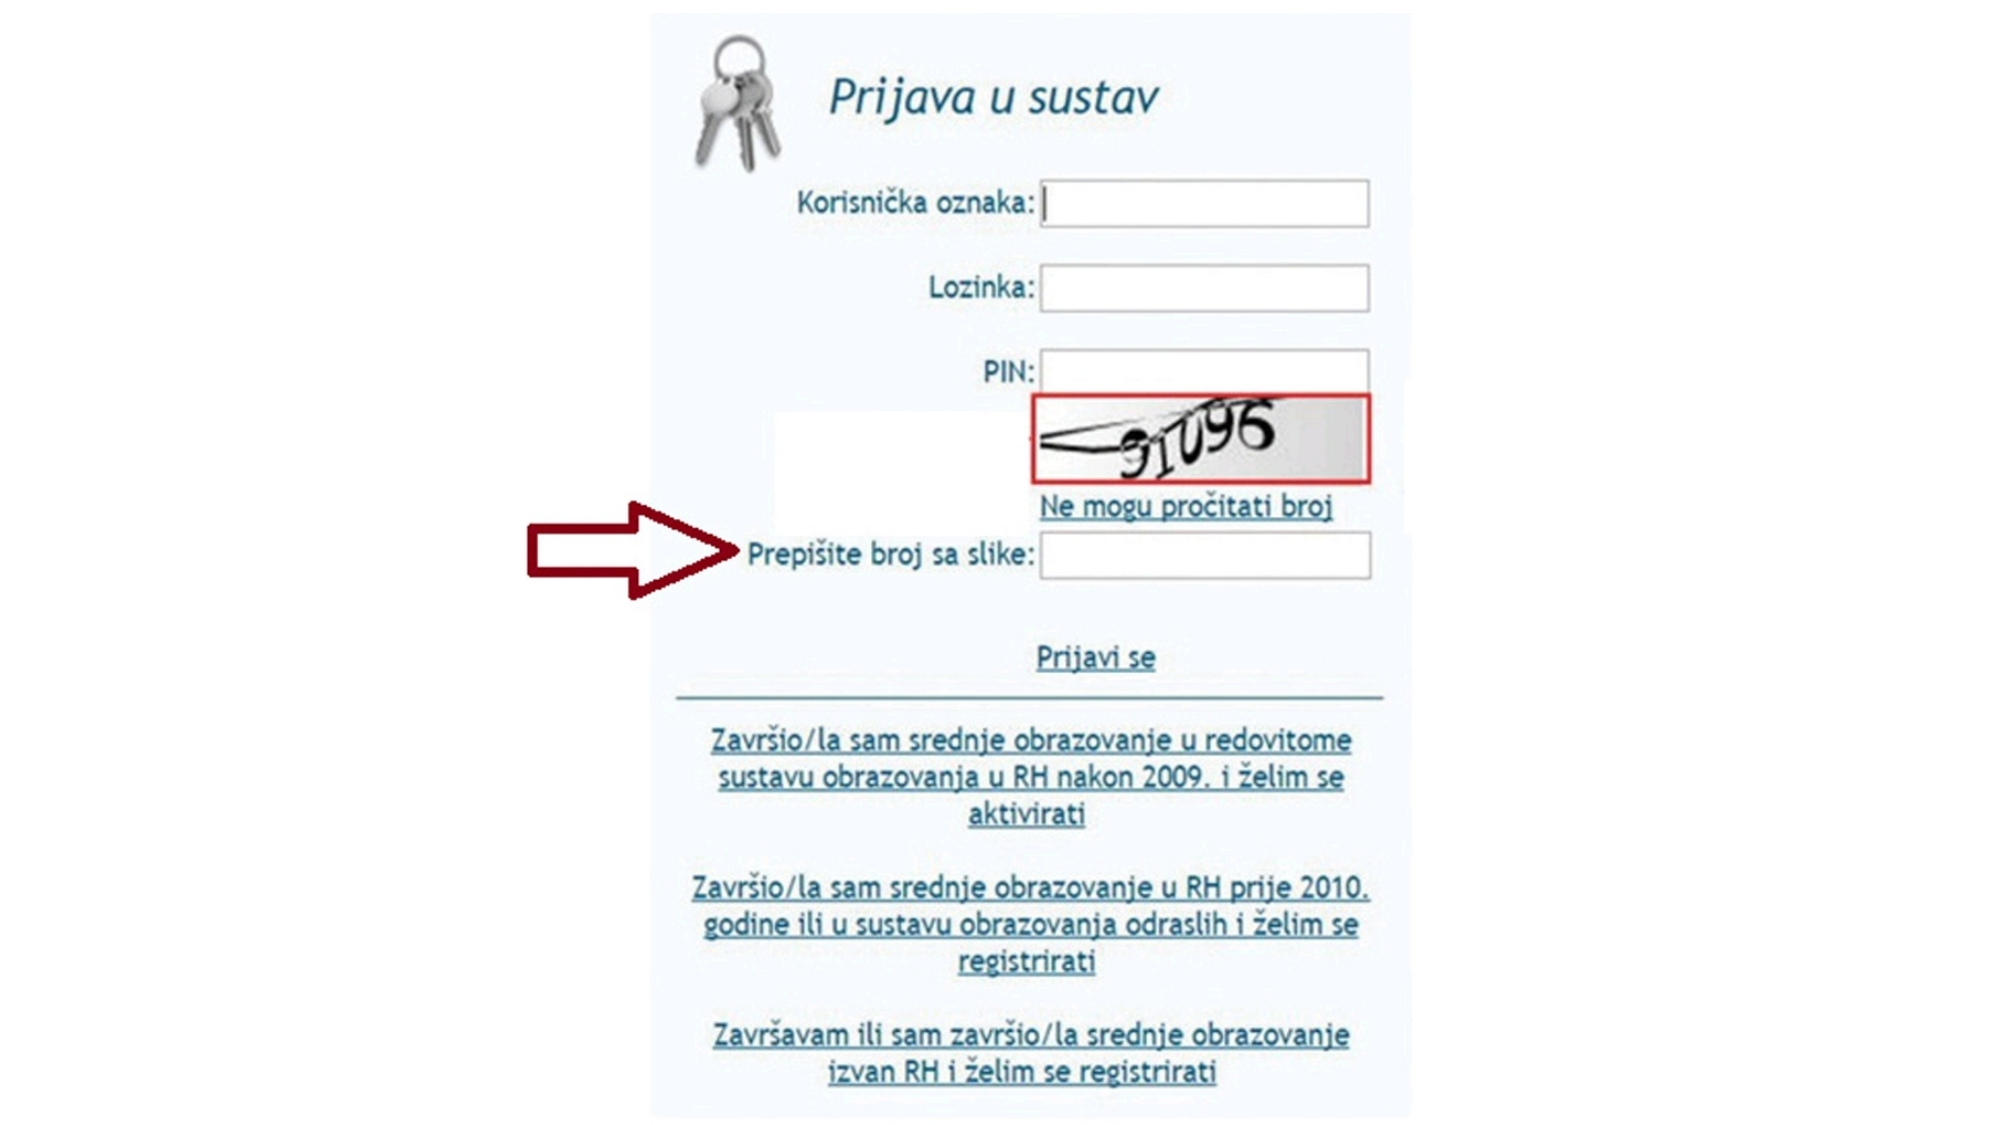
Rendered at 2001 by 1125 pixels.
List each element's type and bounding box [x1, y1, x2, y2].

list [454, 13, 1467, 1125]
